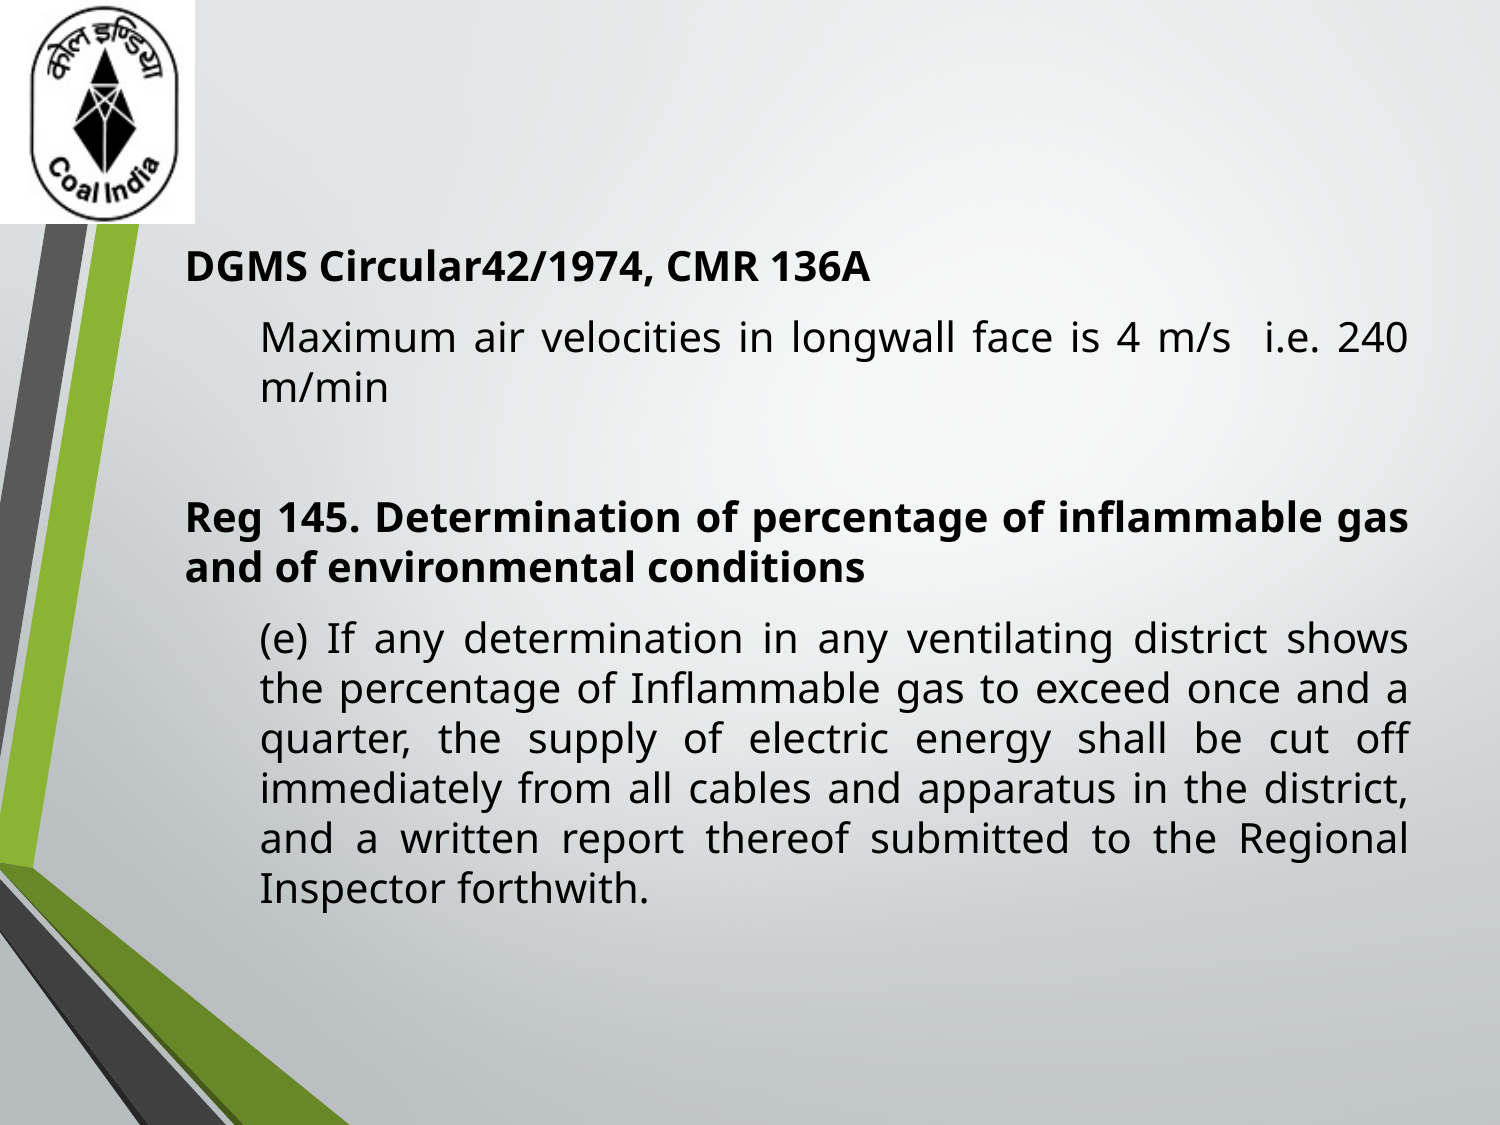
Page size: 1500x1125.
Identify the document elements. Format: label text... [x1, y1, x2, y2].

list DGMS Circular42/1974, CMR 136A Maximum air velocities in longwall face is 4 m/s i.e. 240 m/min Reg 145. Determination of percentage of inflammable gas and of environmental conditions (e) If any determination in any ventilating district shows the percentage of Inflammable gas to exceed once and a quarter, the supply of electric energy shall be cut off immediately from all cables and apparatus in the district, and a written report thereof submitted to the Regional Inspector forthwith. [169, 223, 1425, 1012]
picture [0, 0, 196, 224]
